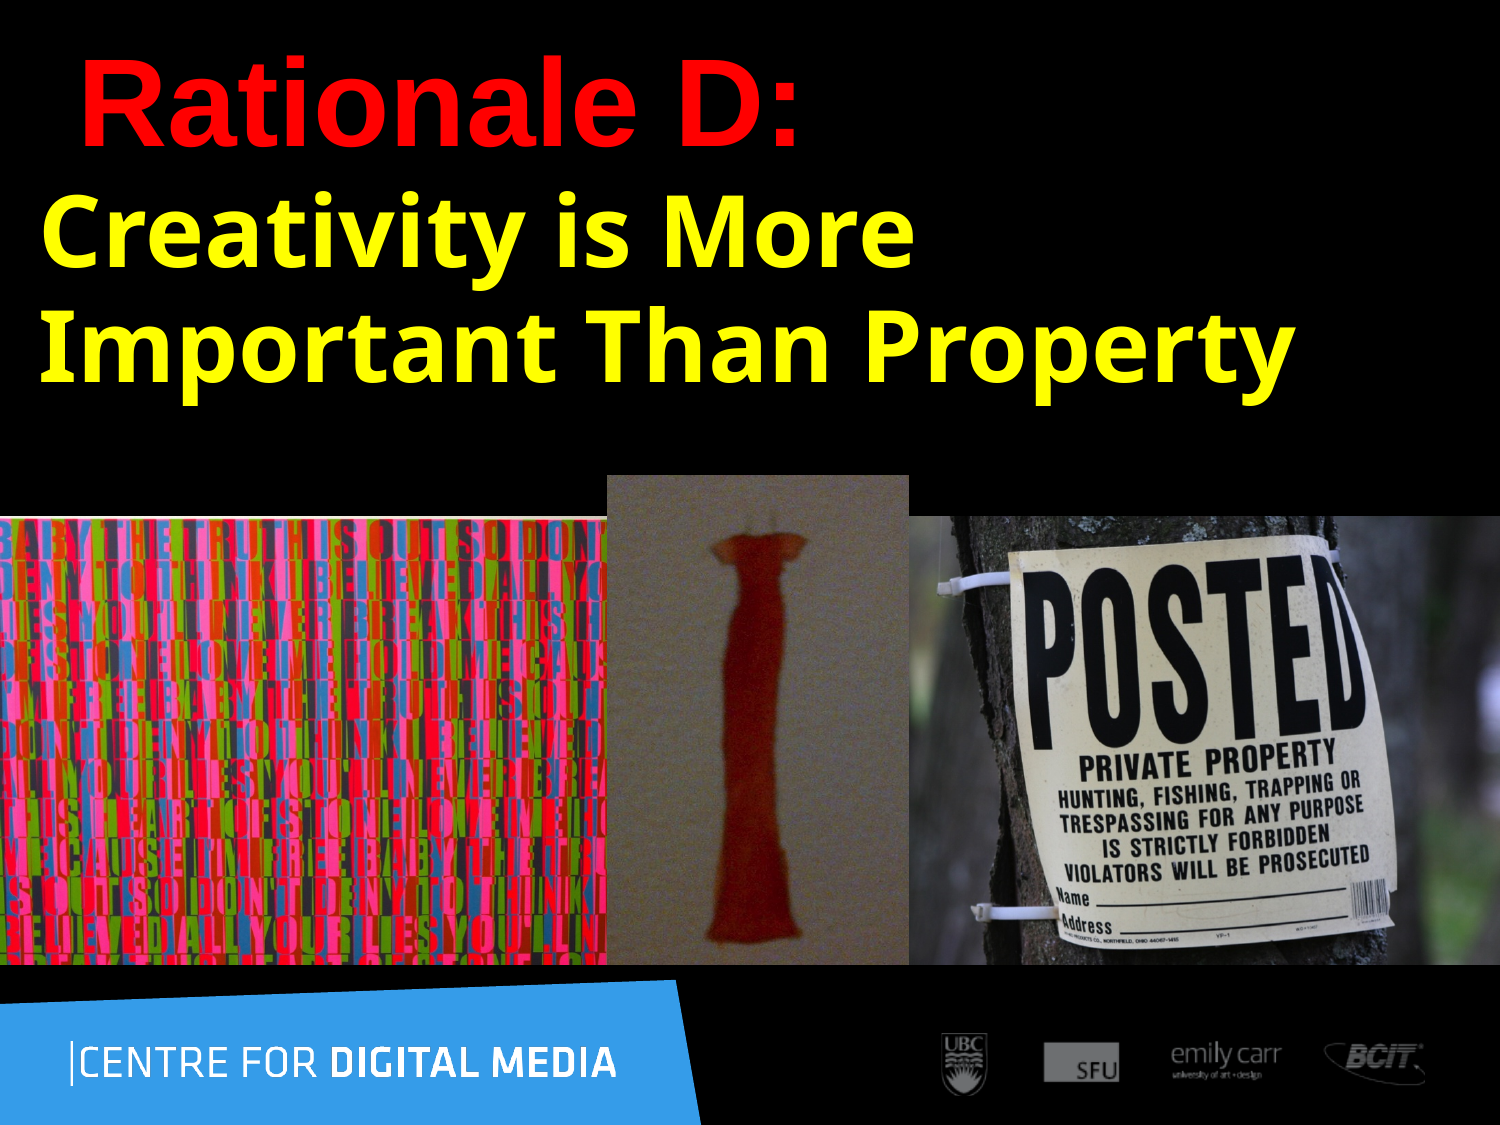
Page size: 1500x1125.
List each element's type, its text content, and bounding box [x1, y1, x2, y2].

picture [0, 475, 1500, 965]
list Rationale D: Creativity is More Important Than Property [0, 37, 1500, 516]
